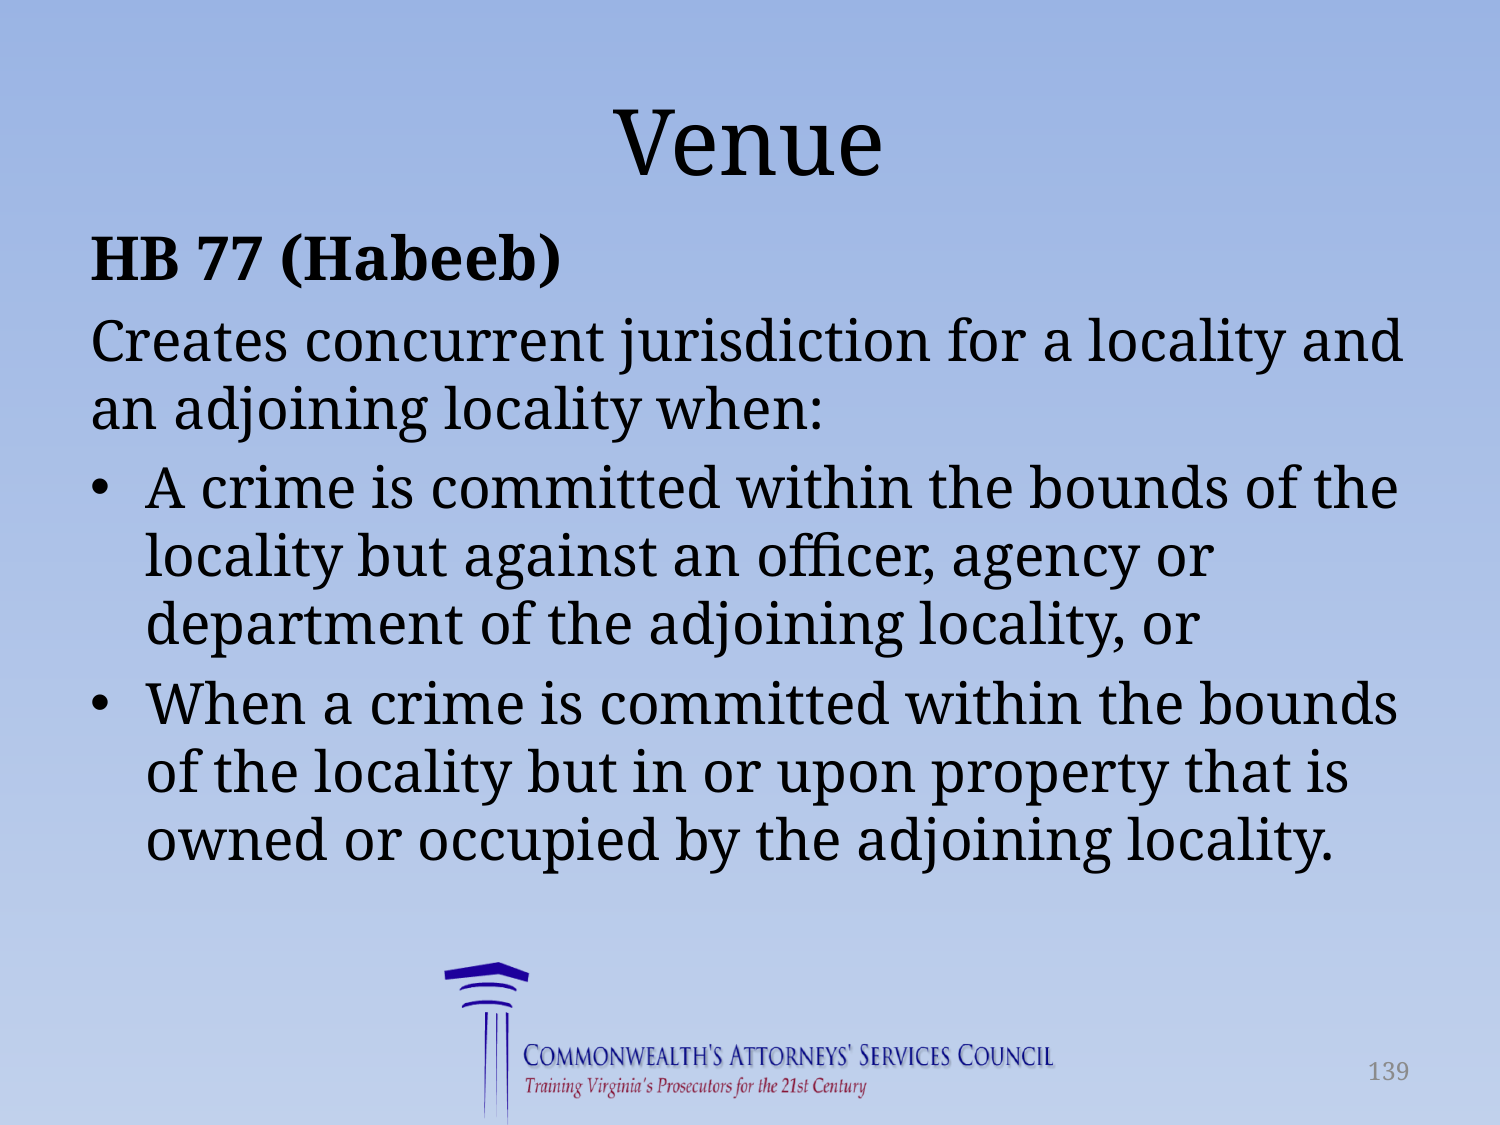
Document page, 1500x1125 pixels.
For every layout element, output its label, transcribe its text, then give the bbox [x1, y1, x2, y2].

slide_number 139 [1074, 1042, 1425, 1103]
picture [444, 962, 1056, 1125]
list HB 77 (Habeeb) Creates concurrent jurisdiction for a locality and an adjoining locality when: A crime is committed within the bounds of the locality but against an officer, agency or department of the adjoining locality, or When a crime is committed within the bounds of the locality but in or upon property that is owned or occupied by the adjoining locality. [75, 233, 1425, 950]
title Venue [75, 45, 1425, 233]
